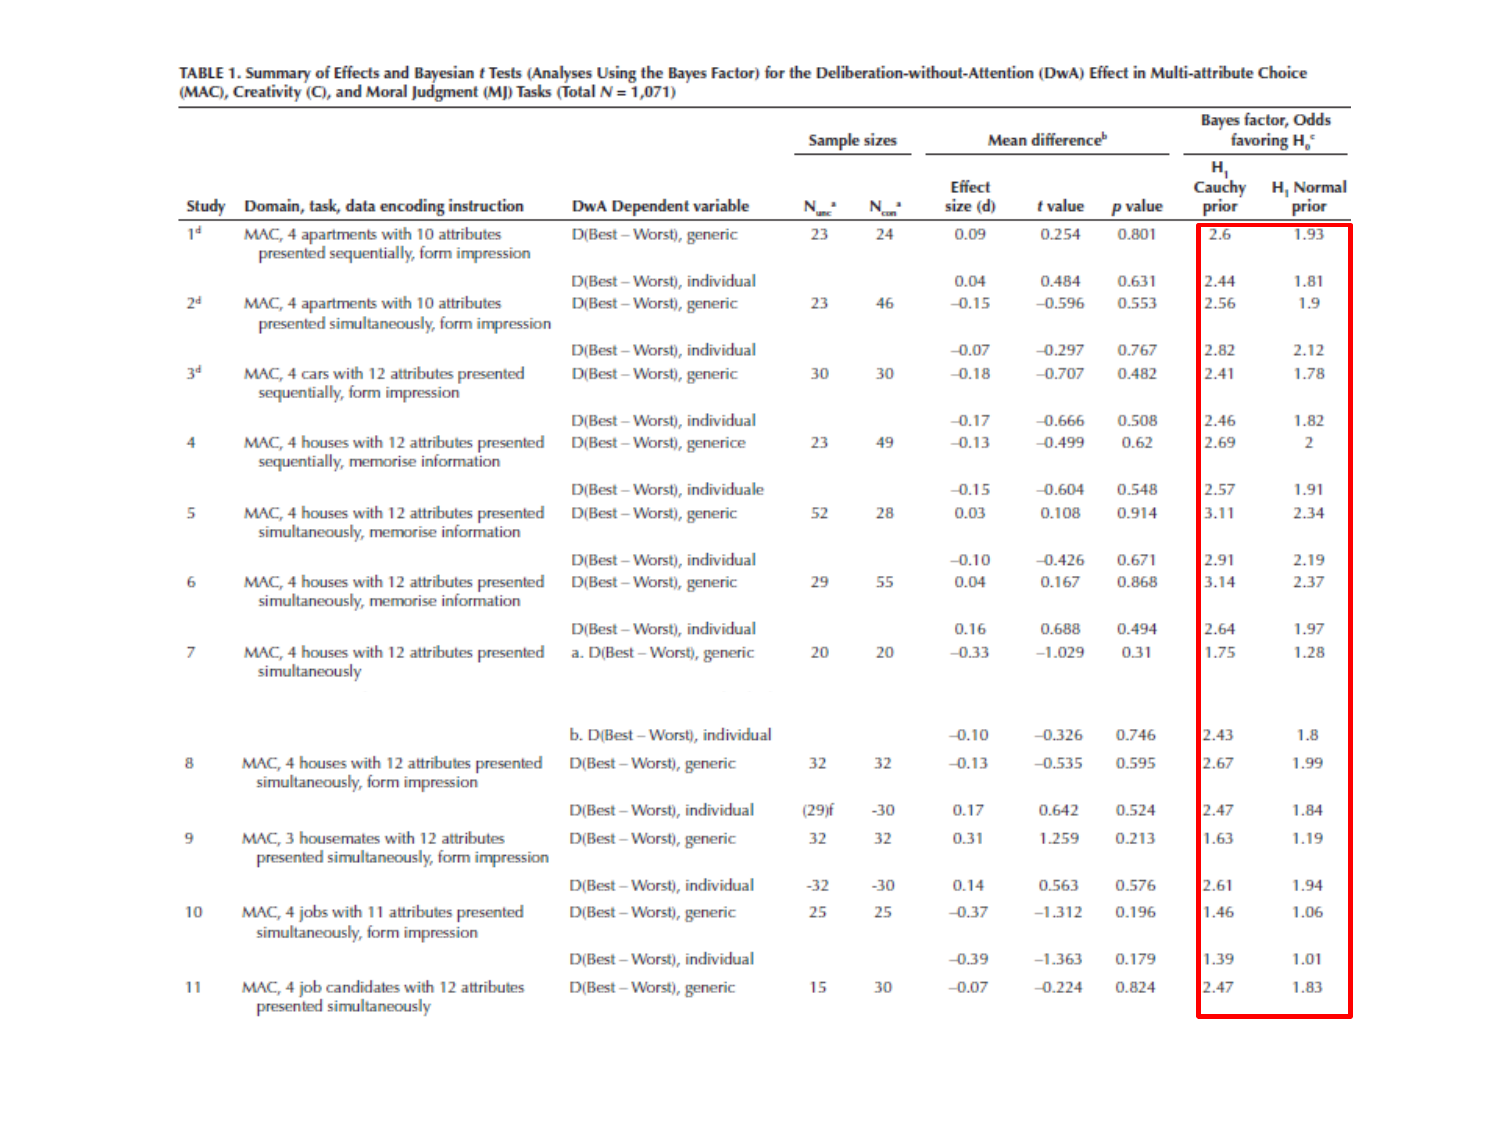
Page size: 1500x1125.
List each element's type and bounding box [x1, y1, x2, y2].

picture [148, 30, 1351, 1018]
